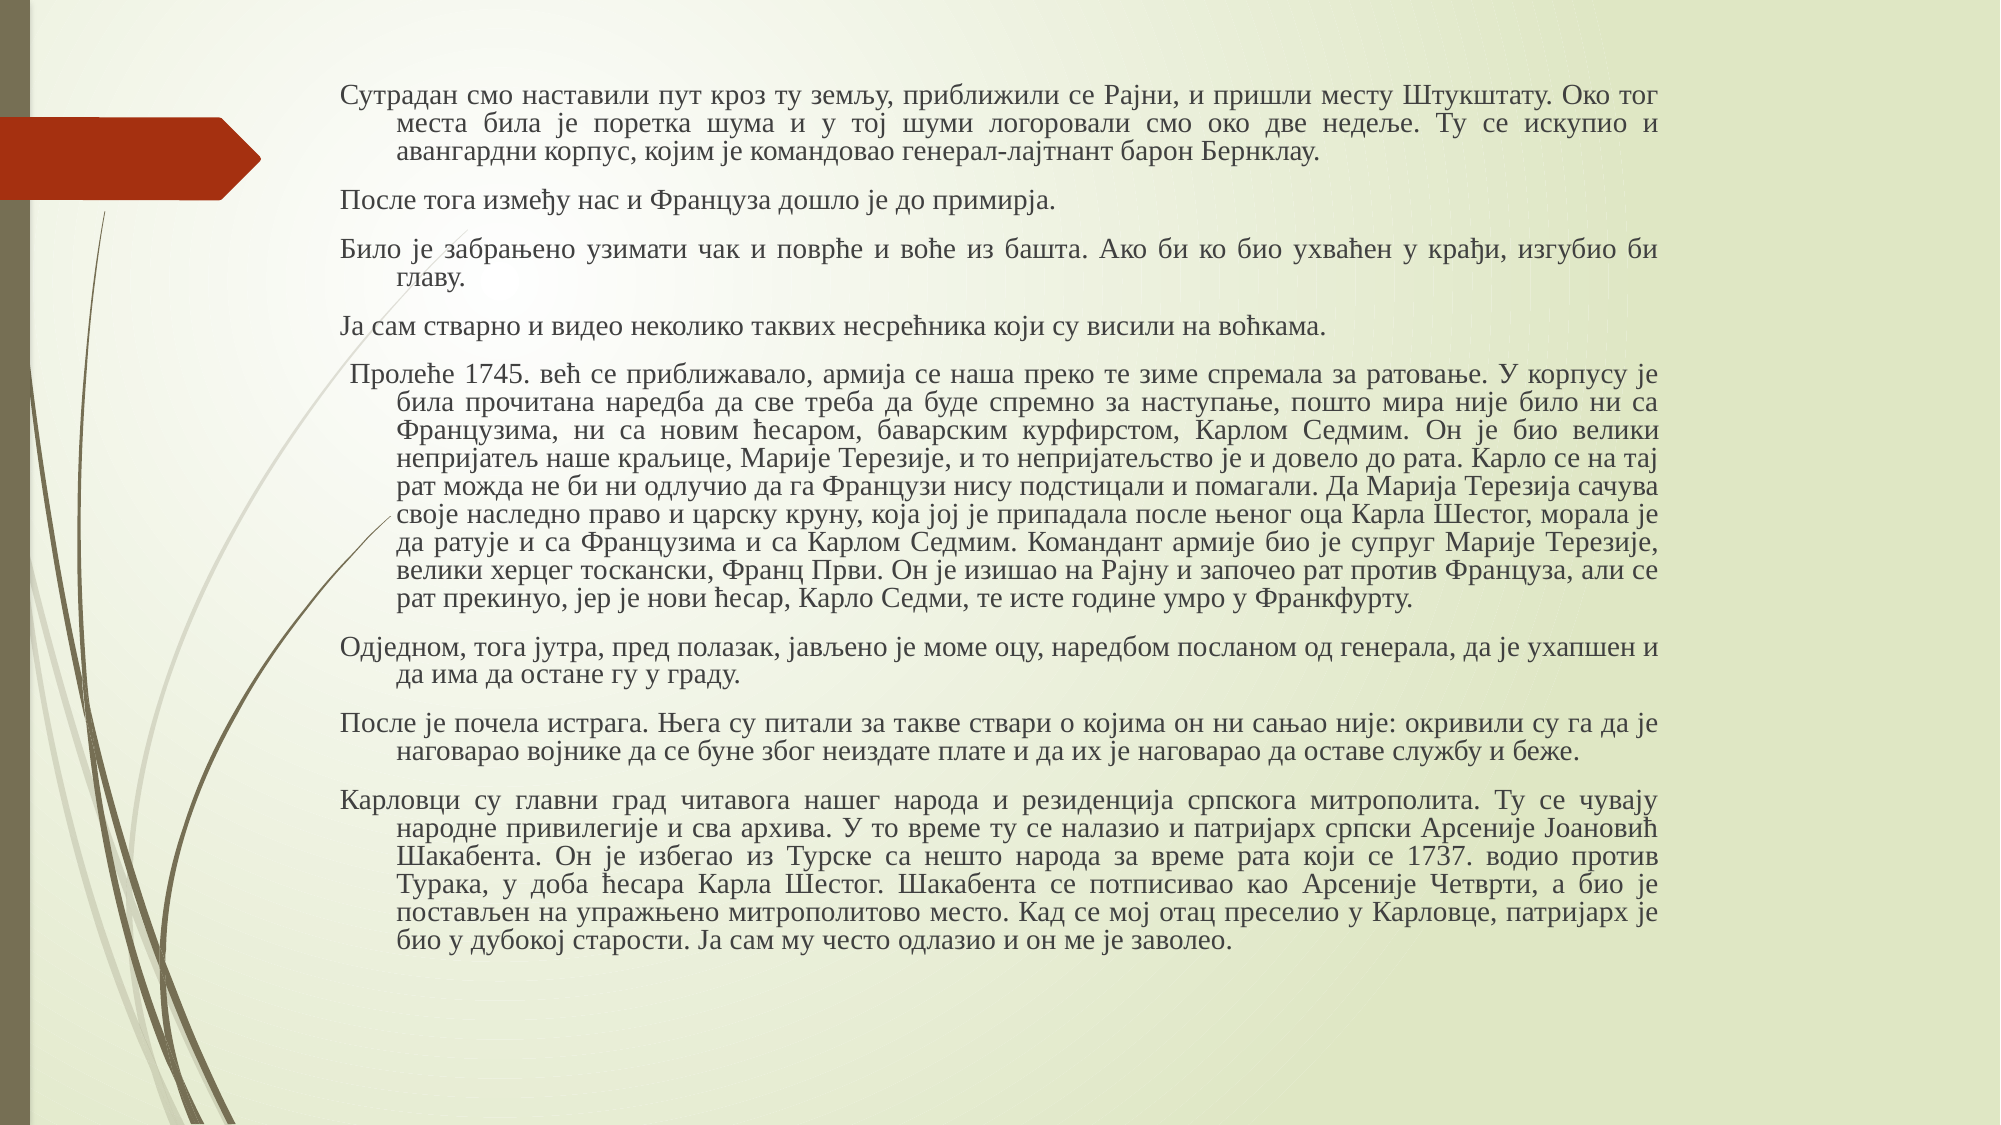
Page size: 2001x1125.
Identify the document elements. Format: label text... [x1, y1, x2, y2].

list Сутрадан смо наставили пут кроз ту земљу, приближили се Рајни, и пришли месту Штукштату. Око тог места била је поретка шума и у тој шуми логоровали смо око две недеље. Ту се искупио и авангардни корпус, којим је командовао генерал-лајтнант барон Бернклау. После тога између нас и Француза дошло је до примирја. Било је забрањено узимати чак и поврће и воће из башта. Ако би ко био ухваћен у крађи, изгубио би главу. Ја сам стварно и видео неколико таквих несрећника који су висили на воћкама. Пролеће 1745. већ се приближавало, армија се наша преко те зиме спремала за ратовање. У корпусу је била прочитана наредба да све треба да буде спремно за наступање, пошто мира није било ни са Французима, ни са новим ћесаром, баварским курфирстом, Карлом Седмим. Он је био велики непријатељ наше краљице, Марије Терезије, и то непријатељство је и довело до рата. Карло се на тај рат можда не би ни одлучио да га Французи нису подстицали и помагали. Да Марија Терезија сачува своје наследно право и царску круну, која јој је припадала после њеног оца Карла Шестог, морала је да ратује и са Французима и са Карлом Седмим. Командант армије био је супруг Марије Терезије, велики херцег тоскански, Франц Први. Он је изишао на Рајну и започео рат против Француза, али се рат прекинуо, јер је нови ћесар, Карло Седми, те исте године умро у Франкфурту. Одједном, тога јутра, пред полазак, јављено је моме оцу, наредбом посланом од генерала, да је ухапшен и да има да остане гу у граду. После је почела истрага. Њега су питали за такве ствари о којима он ни сањао није: окривили су га да је наговарао војнике да се буне због неиздате плате и да их је наговарао да оставе службу и беже. Карловци су главни град читавога нашег народа и резиденција српскога митрополита. Ту се чувају народне привилегије и сва архива. У то време ту се налазио и патријарх српски Арсеније Јоановић Шакабента. Он је избегао из Турске са нешто народа за време рата који се 1737. водио против Турака, у доба ћесара Карла Шестог. Шакабента се потписивао као Арсеније Четврти, а био је постављен на упражњено митрополитово место. Кад се мој отац преселио у Карловце, патријарх је био у дубокој старости. Ја сам му често одлазио и он ме је заволео. [324, 75, 1675, 1005]
